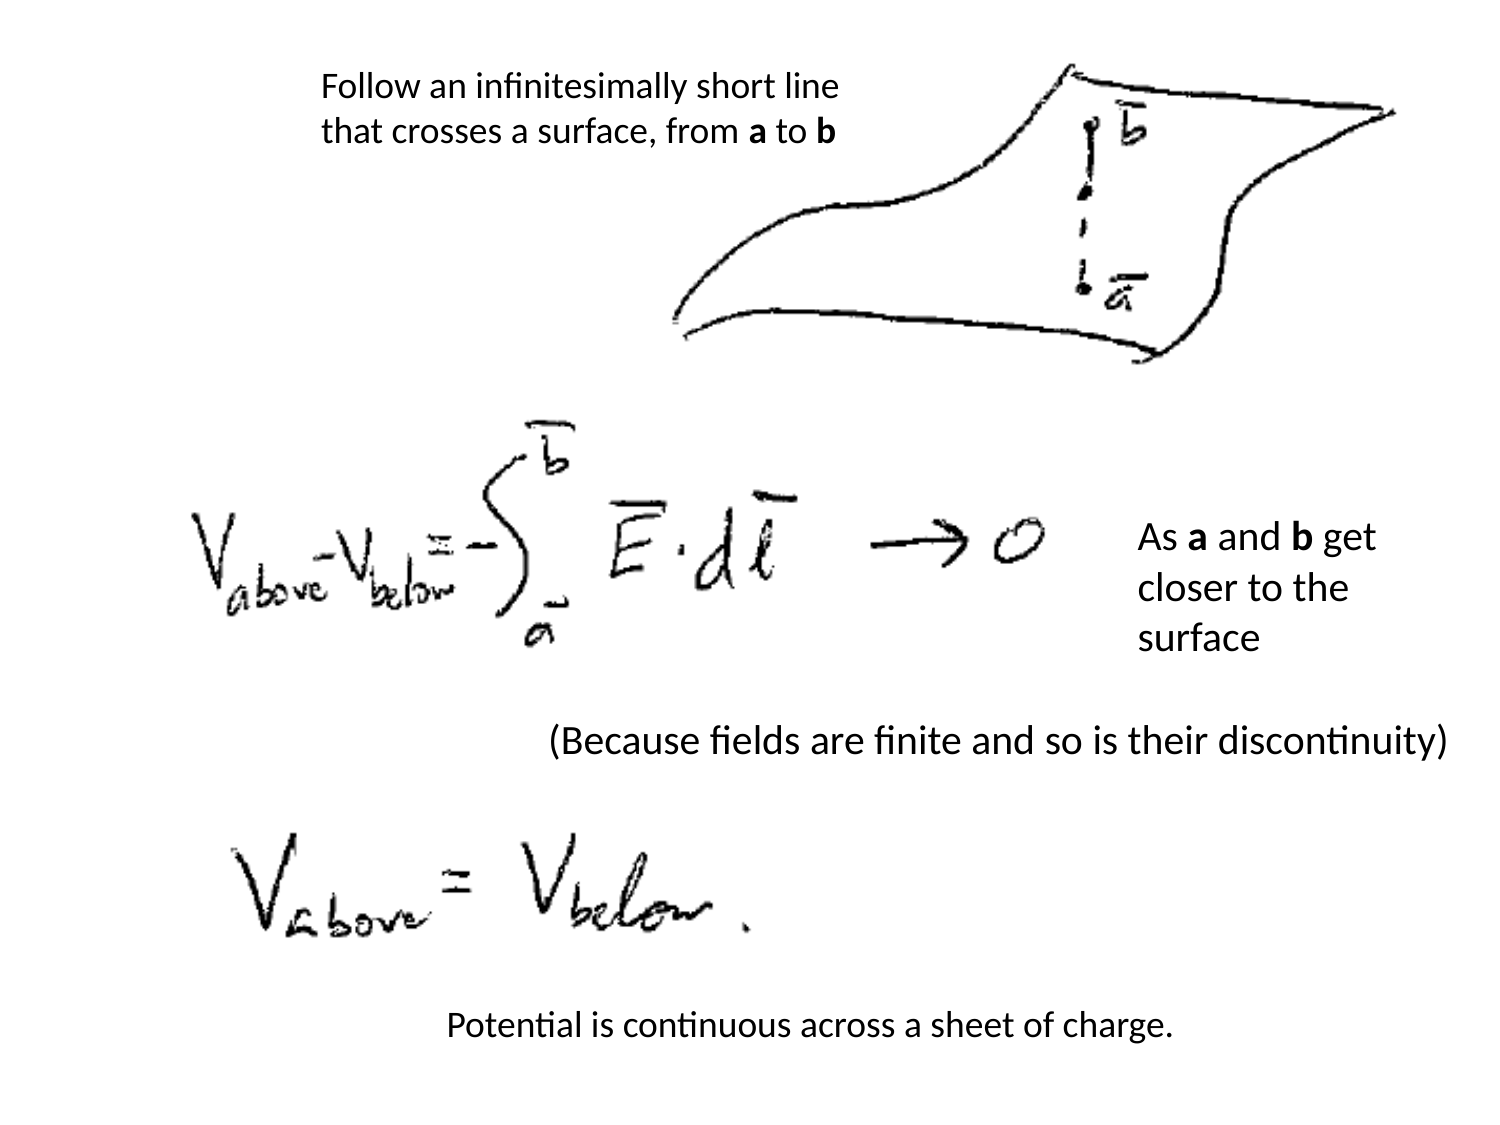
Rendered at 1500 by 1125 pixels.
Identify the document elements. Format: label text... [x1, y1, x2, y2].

text_box Follow an infinitesimally short line that crosses a surface, from a to b [306, 53, 652, 158]
picture [652, 33, 1470, 369]
text_box (Because fields are finite and so is their discontinuity) [533, 705, 1465, 770]
text_box As a and b get closer to the surface [1122, 501, 1413, 667]
picture [204, 770, 763, 959]
text_box Potential is continuous across a sheet of charge. [431, 992, 1208, 1053]
picture [169, 406, 1062, 682]
